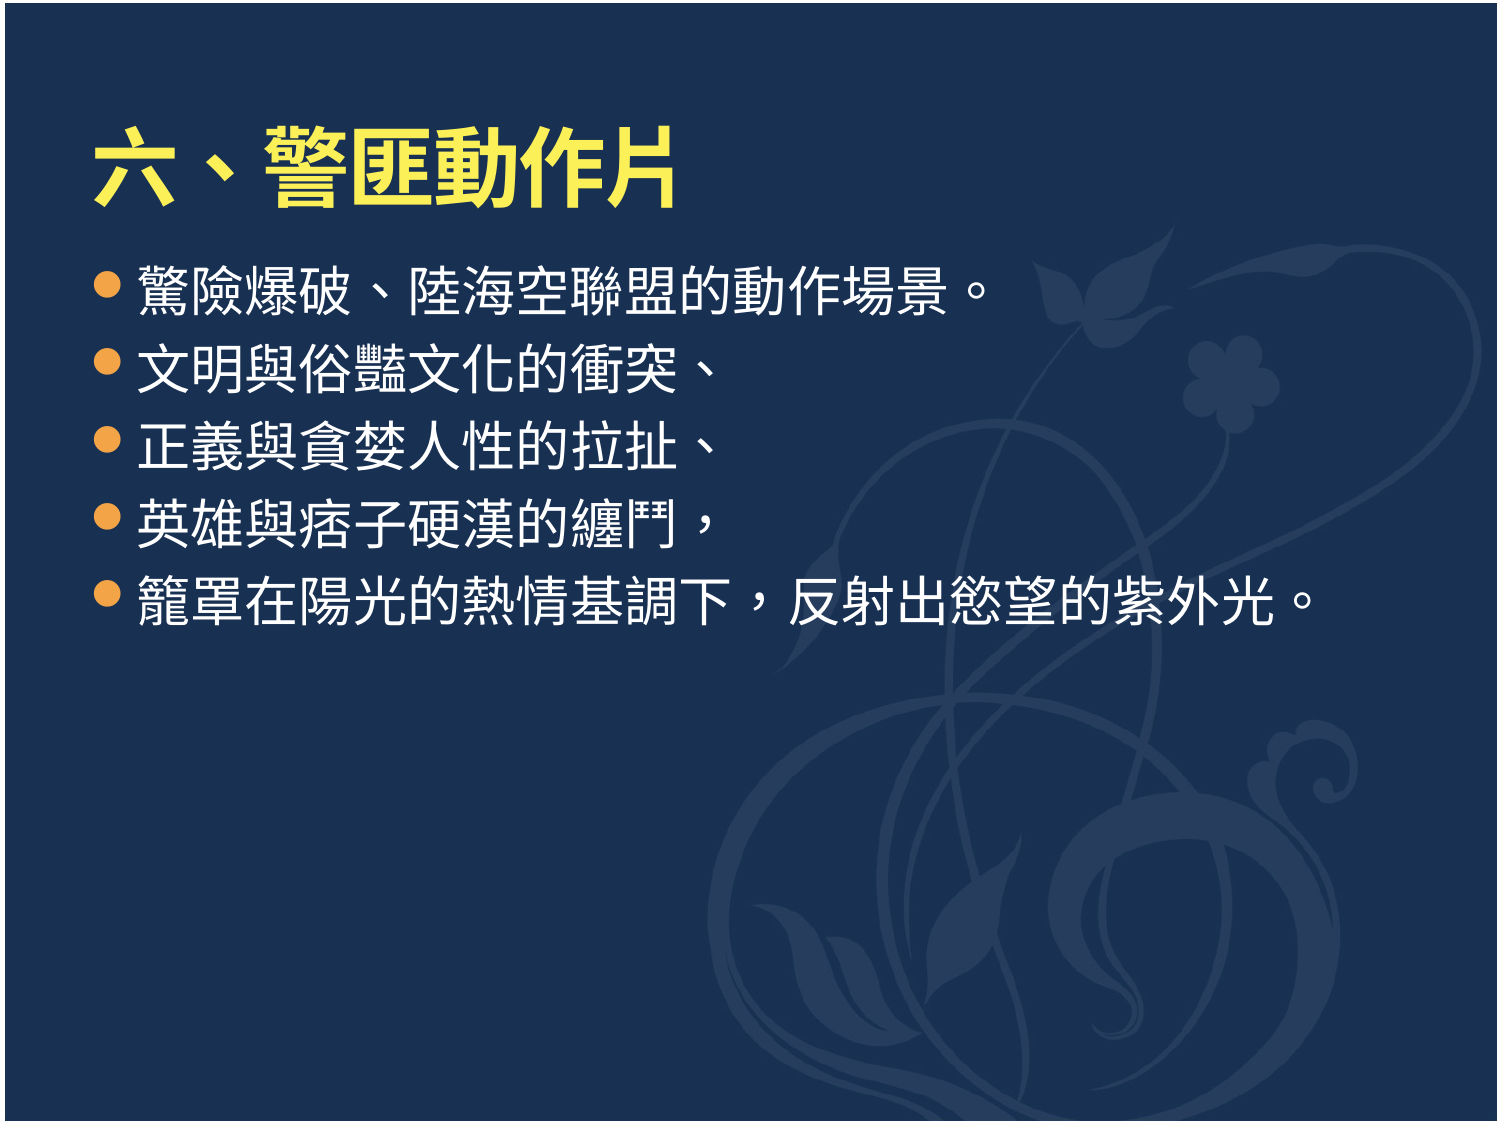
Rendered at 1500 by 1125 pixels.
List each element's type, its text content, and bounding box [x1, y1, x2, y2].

picture [0, 0, 1500, 1125]
list 驚險爆破、陸海空聯盟的動作場景。 文明與俗豔文化的衝突、 正義與貪婪人性的拉扯、 英雄與痞子硬漢的纏鬥， 籠罩在陽光的熱情基調下，反射出慾望的紫外光。 [74, 249, 1426, 1001]
title 六、警匪動作片 [76, 24, 1427, 225]
